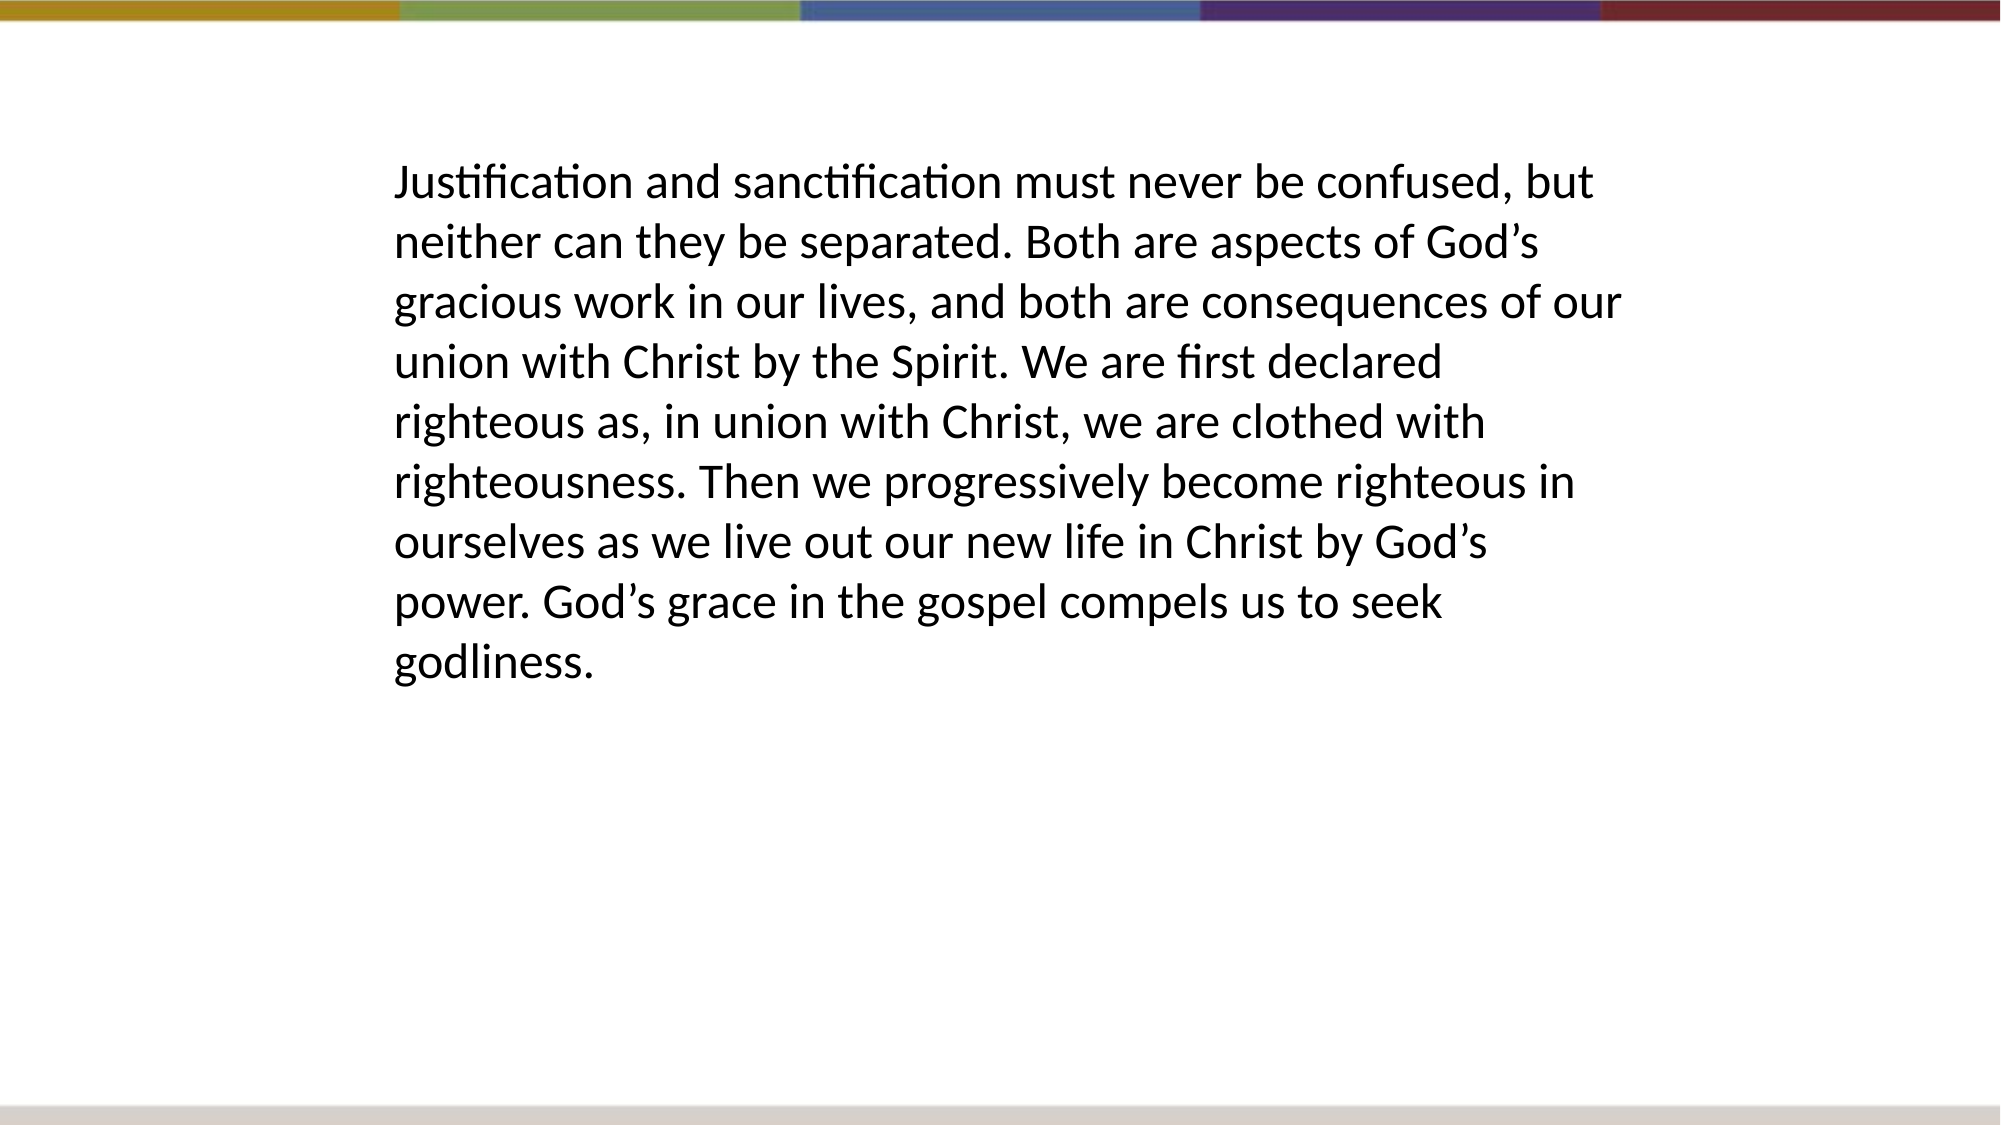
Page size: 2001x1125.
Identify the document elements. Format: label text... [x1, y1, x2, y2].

text_box Justification and sanctification must never be confused, but neither can they be separated. Both are aspects of God’s gracious work in our lives, and both are consequences of our union with Christ by the Spirit. We are first declared righteous as, in union with Christ, we are clothed with righteousness. Then we progressively become righteous in ourselves as we live out our new life in Christ by God’s power. God’s grace in the gospel compels us to seek godliness. [378, 141, 1641, 757]
picture [0, 0, 2001, 1125]
